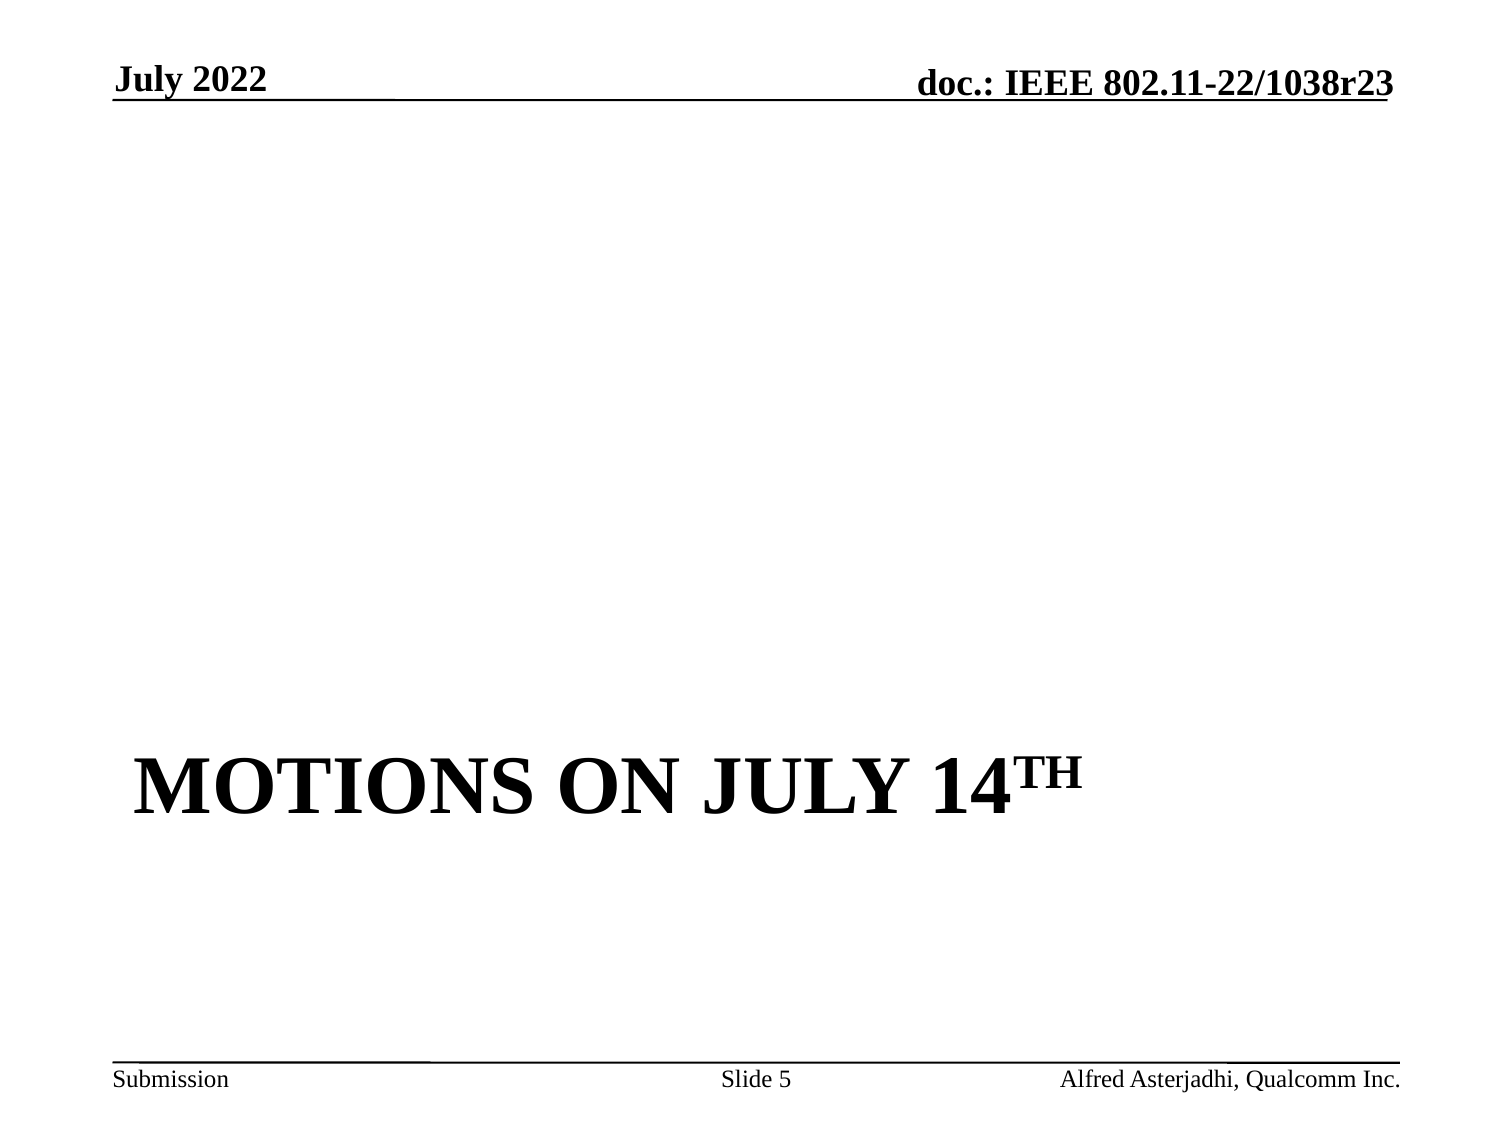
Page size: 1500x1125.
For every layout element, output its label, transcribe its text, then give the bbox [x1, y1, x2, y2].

footer Alfred Asterjadhi, Qualcomm Inc. [878, 1061, 1402, 1093]
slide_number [114, 54, 423, 100]
slide_number Slide 5 [712, 1061, 800, 1123]
title Motions on July 14th [118, 722, 1394, 947]
